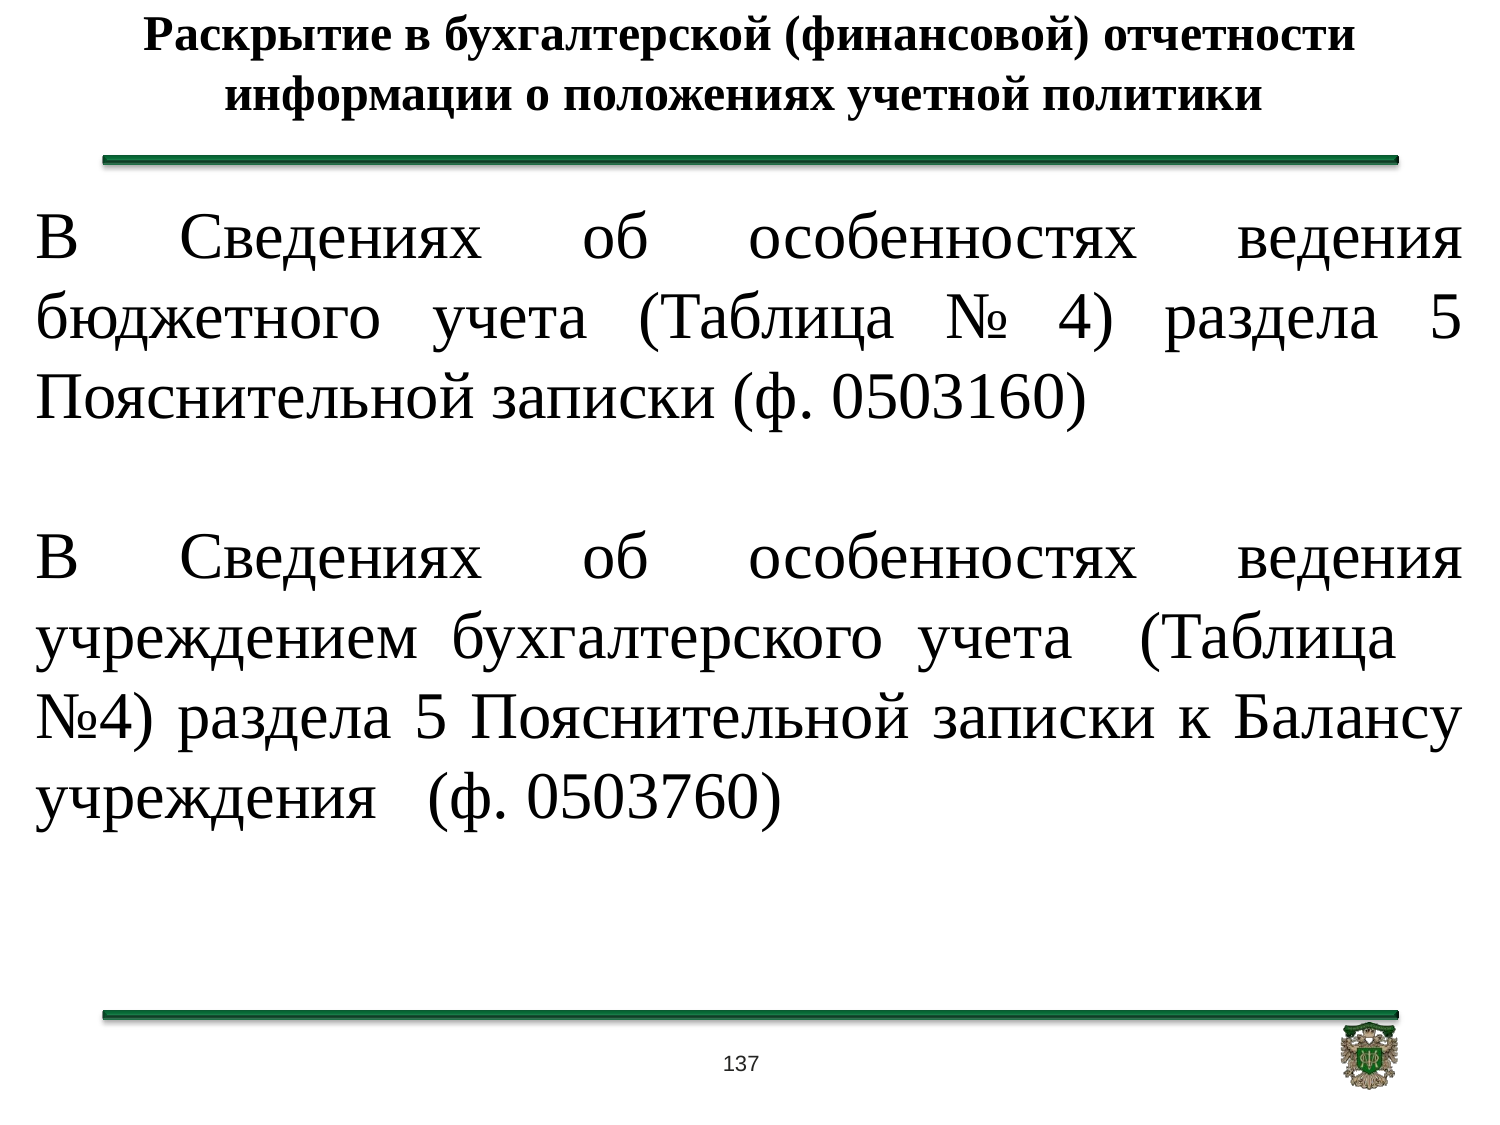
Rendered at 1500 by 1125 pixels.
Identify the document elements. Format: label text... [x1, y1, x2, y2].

title Раскрытие в бухгалтерской (финансовой) отчетности информации о положениях учетной политики [76, 0, 1424, 122]
list В Сведениях об особенностях ведения бюджетного учета (Таблица № 4) раздела 5 Пояснительной записки (ф. 0503160) В Сведениях об особенностях ведения учреждением бухгалтерского учета (Таблица №4) раздела 5 Пояснительной записки к Балансу учреждения (ф. 0503760) [35, 192, 1465, 920]
slide_number 137 [11, 1051, 786, 1077]
picture [94, 1005, 1406, 1090]
picture [94, 150, 1406, 176]
